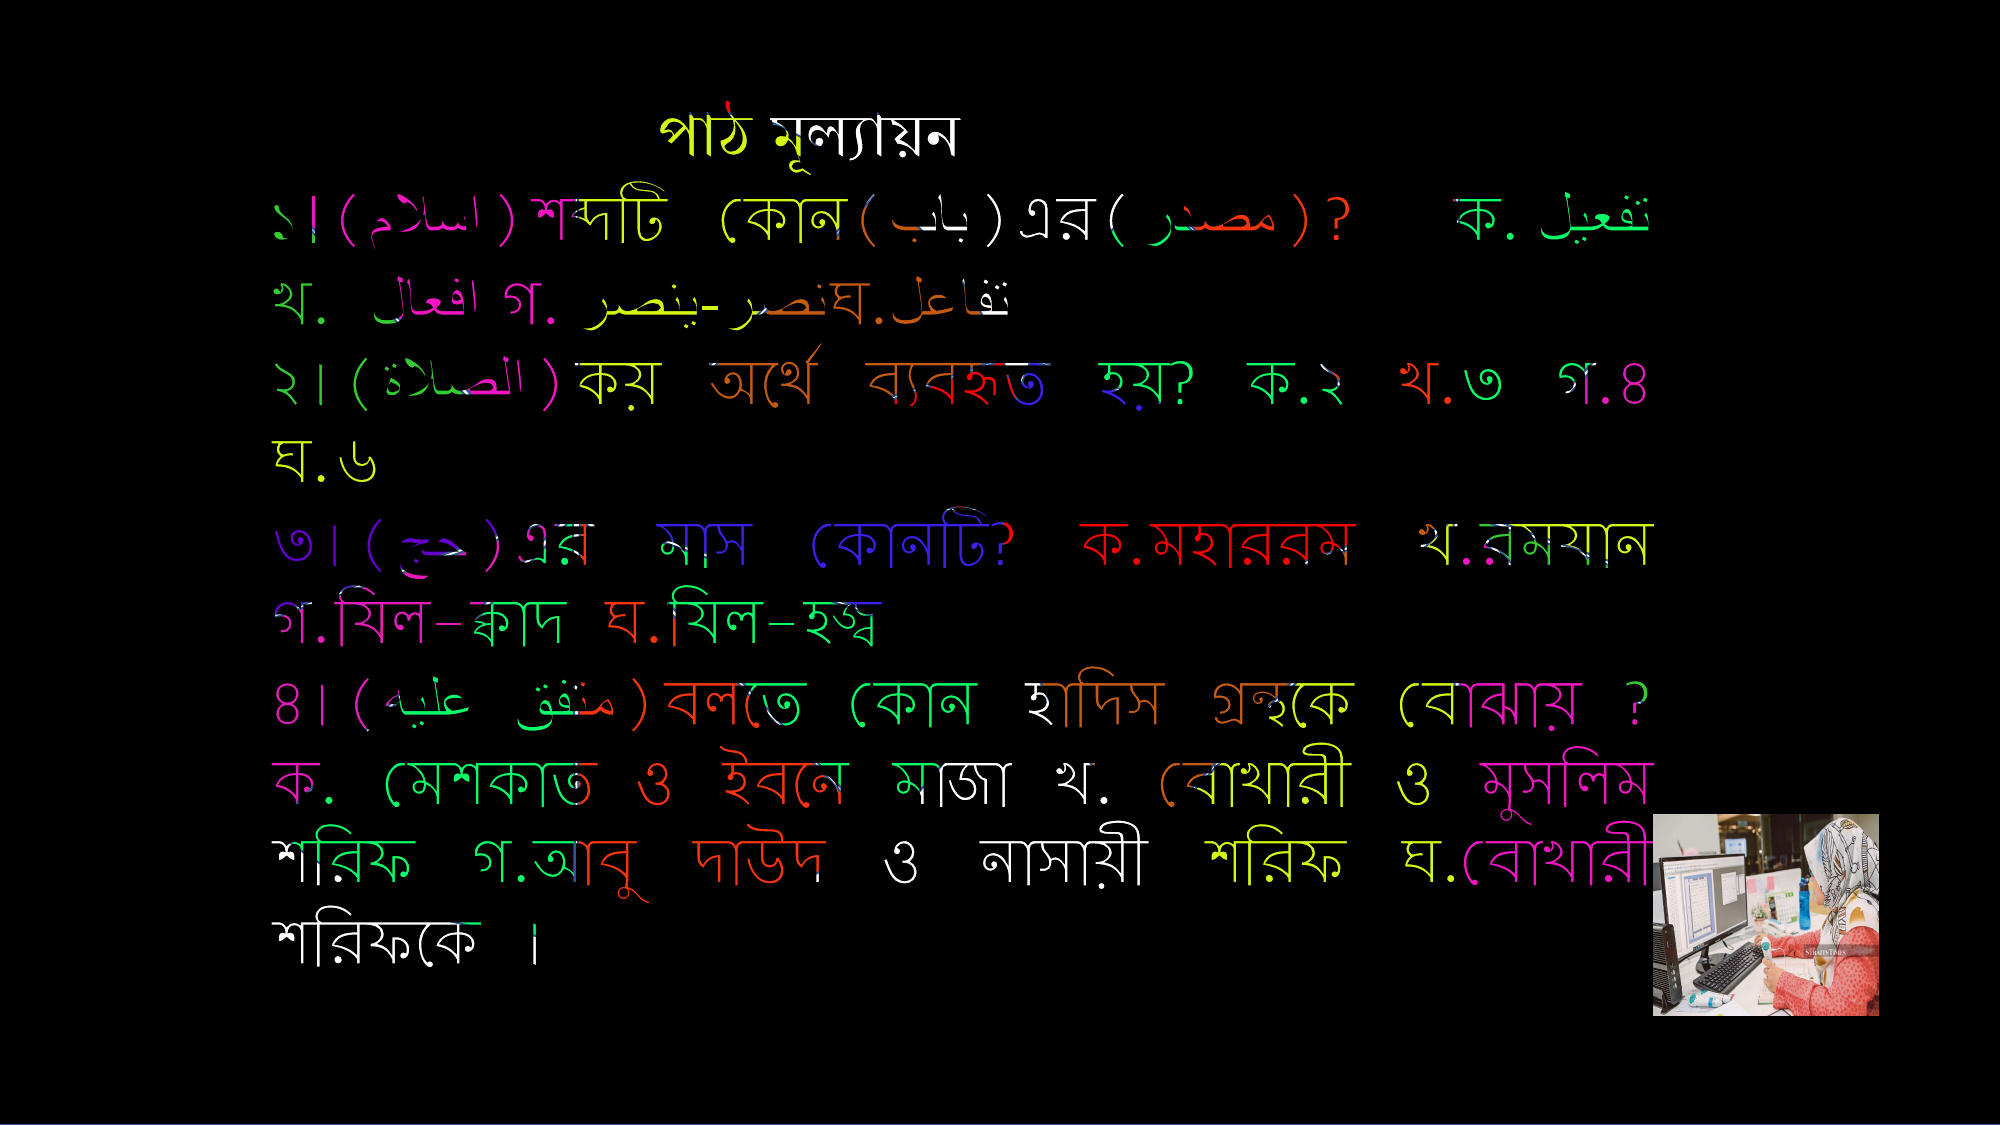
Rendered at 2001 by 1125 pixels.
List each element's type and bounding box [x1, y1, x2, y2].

text_box [0, 0, 2000, 1124]
